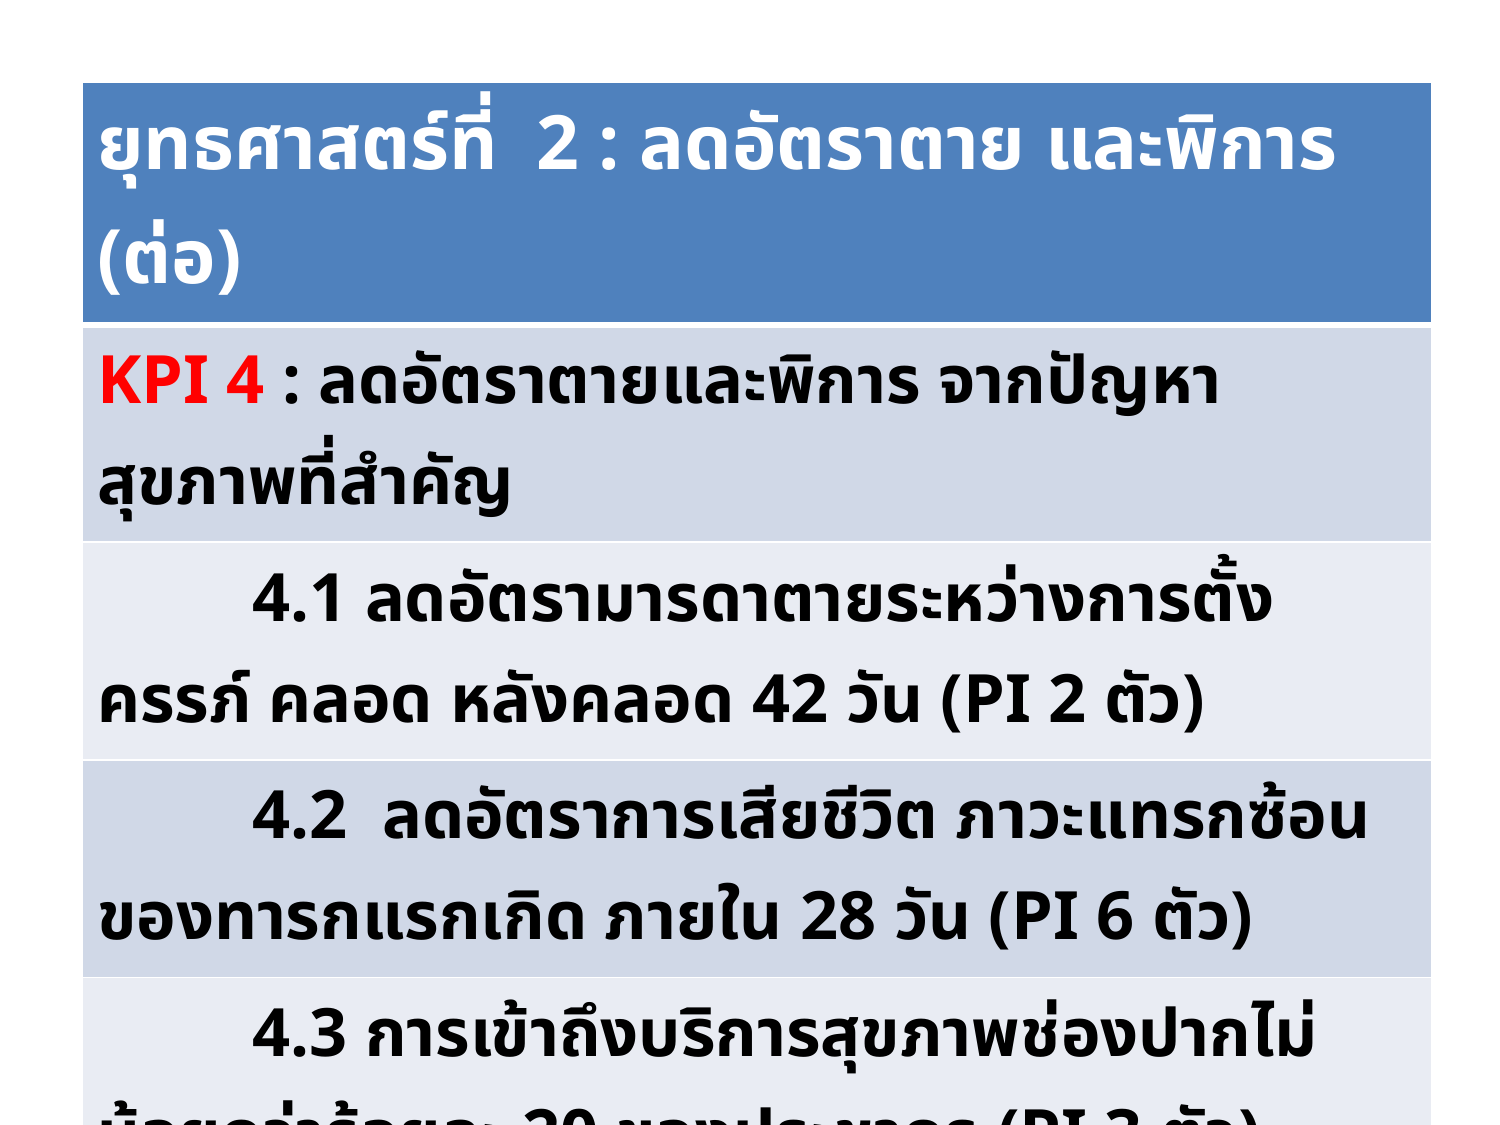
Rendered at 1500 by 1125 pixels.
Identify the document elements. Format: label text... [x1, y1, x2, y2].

table_cell 4.3 การเข้าถึงบริการสุขภาพช่องปากไม่น้อยกว่าร้อยละ 20 ของประชากร (PI 3 ตัว) [83, 978, 1431, 1125]
table_cell 4.1 ลดอัตรามารดาตายระหว่างการตั้งครรภ์ คลอด หลังคลอด 42 วัน (PI 2 ตัว) [83, 543, 1431, 759]
table_cell KPI 4 : ลดอัตราตายและพิการ จากปัญหาสุขภาพที่สำคัญ [83, 328, 1431, 541]
table_cell 4.2 ลดอัตราการเสียชีวิต ภาวะแทรกซ้อน ของทารกแรกเกิด ภายใน 28 วัน (PI 6 ตัว) [83, 761, 1431, 977]
table_header ยุทธศาสตร์ที่ 2 : ลดอัตราตาย และพิการ (ต่อ) [83, 83, 1431, 322]
